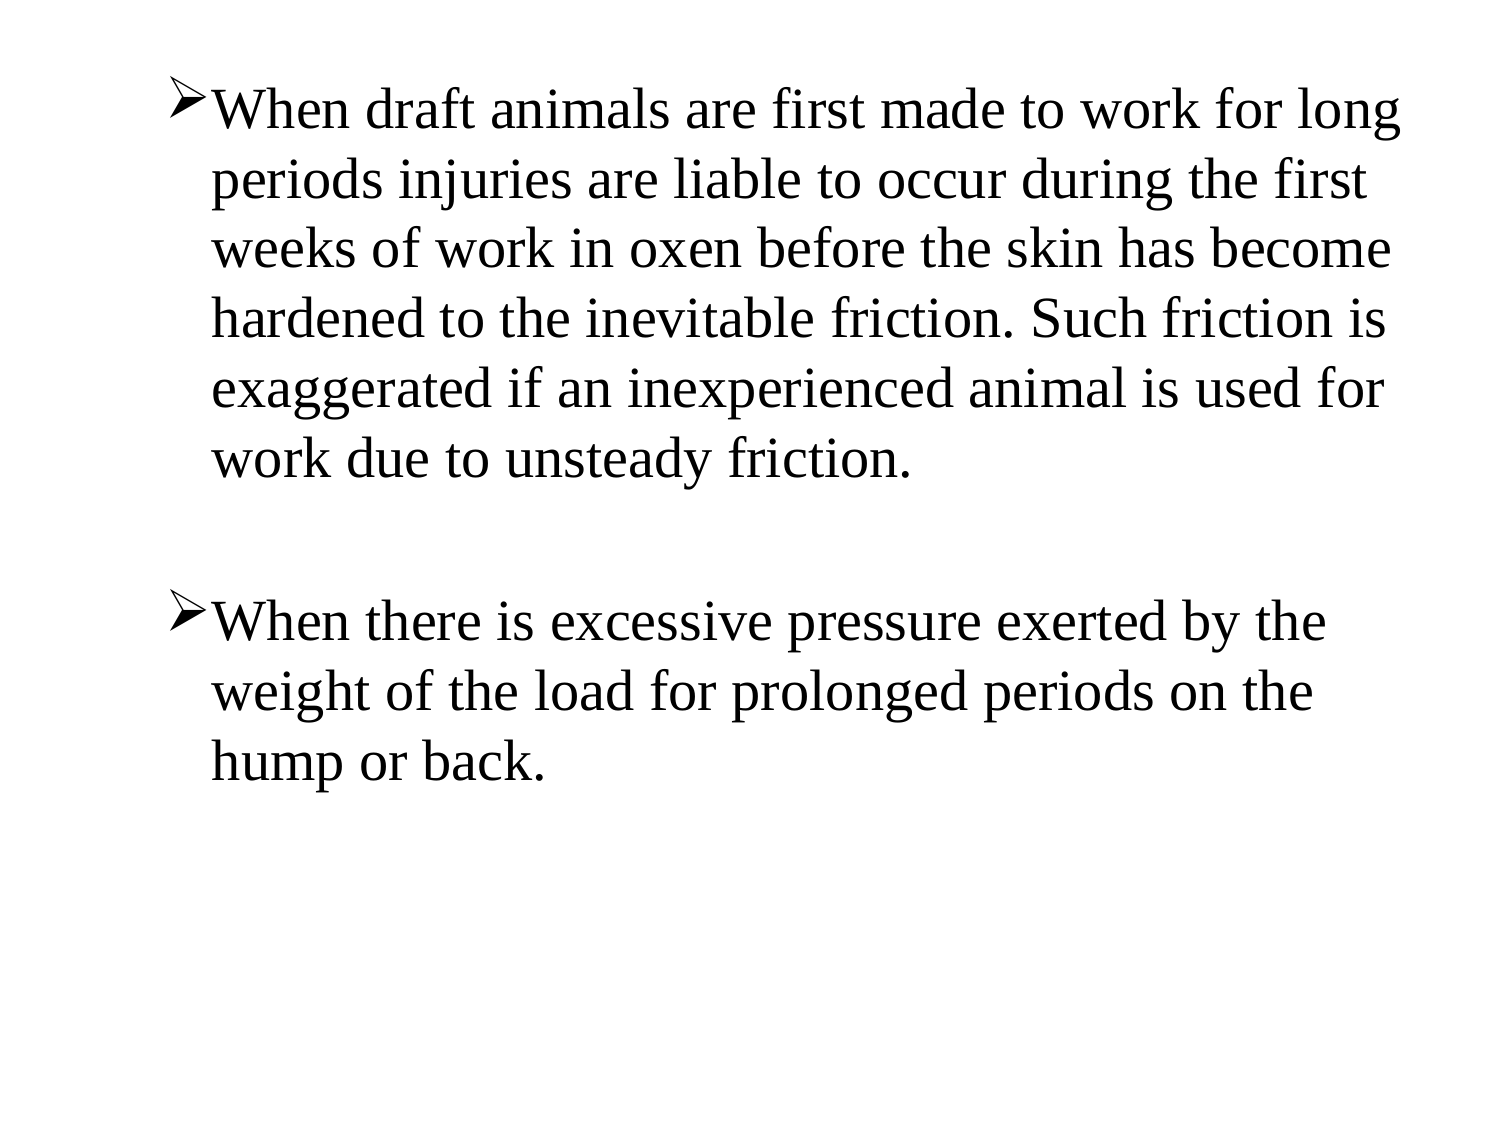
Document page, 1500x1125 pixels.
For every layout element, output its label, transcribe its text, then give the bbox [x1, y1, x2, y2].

list When draft animals are first made to work for long periods injuries are liable to occur during the first weeks of work in oxen before the skin has become hardened to the inevitable friction. Such friction is exaggerated if an inexperienced animal is used for work due to unsteady friction. When there is excessive pressure exerted by the weight of the load for prolonged periods on the hump or back. [75, 62, 1425, 1005]
